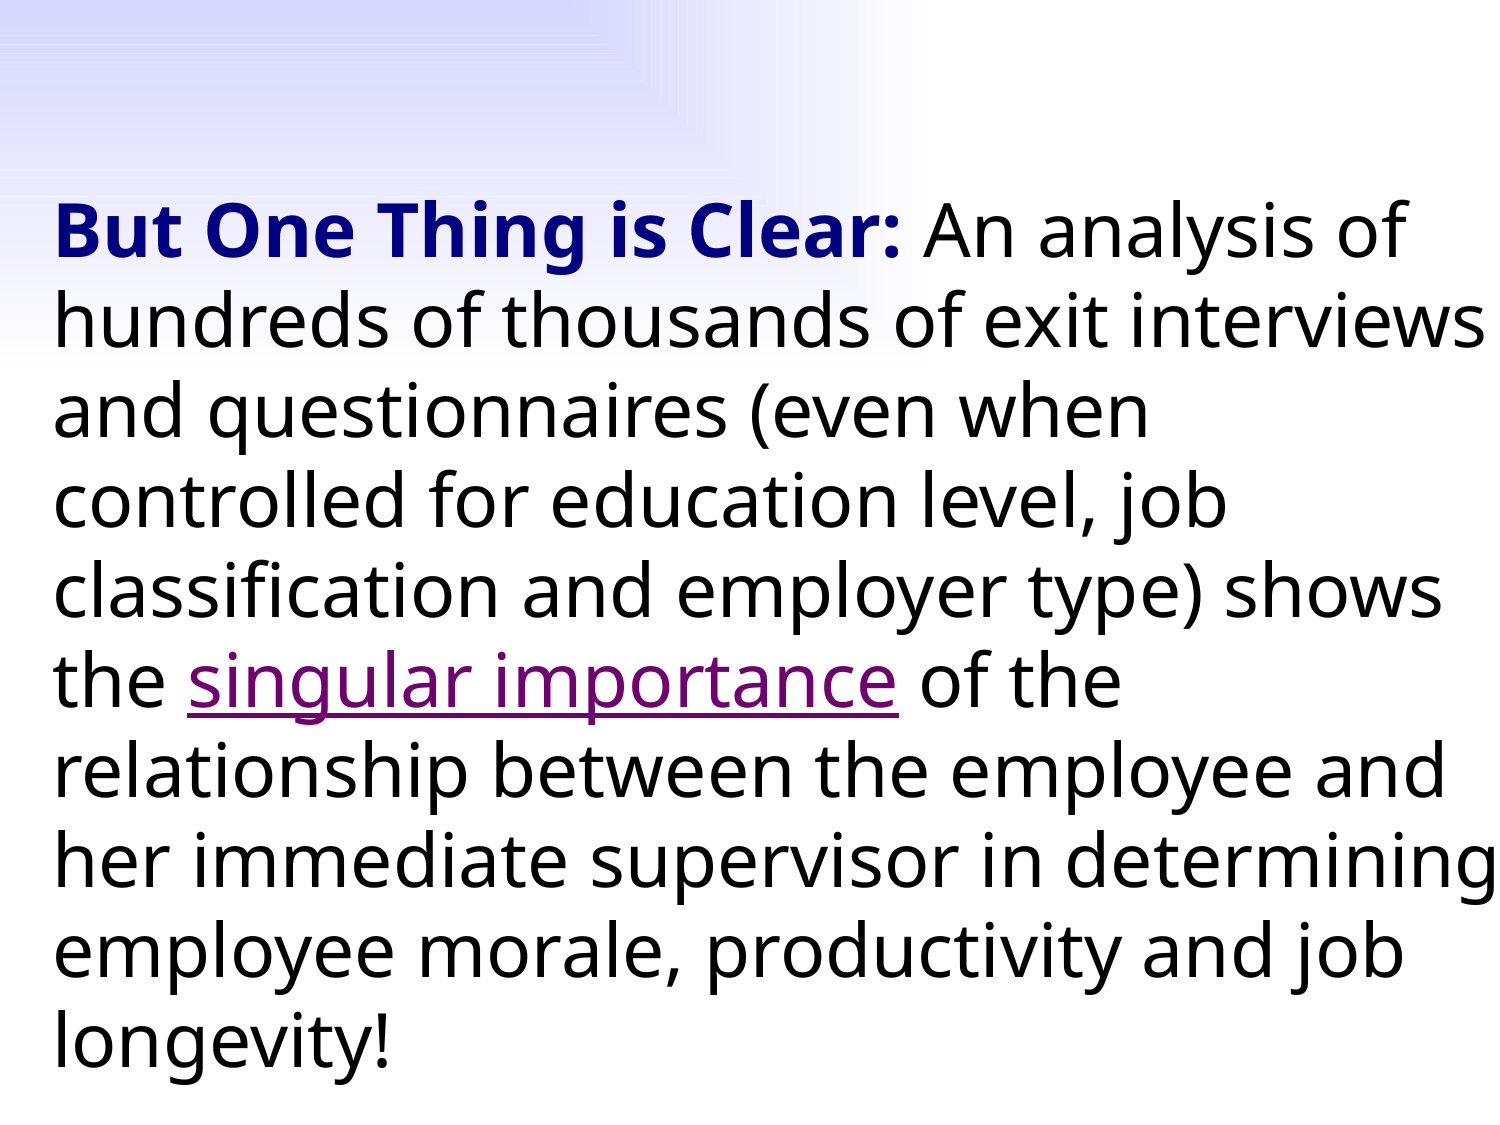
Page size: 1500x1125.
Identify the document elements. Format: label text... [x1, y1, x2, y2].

text_box But One Thing is Clear: An analysis of hundreds of thousands of exit interviews and questionnaires (even when controlled for education level, job classification and employer type) shows the singular importance of the relationship between the employee and her immediate supervisor in determining employee morale, productivity and job longevity! [37, 174, 1500, 1125]
